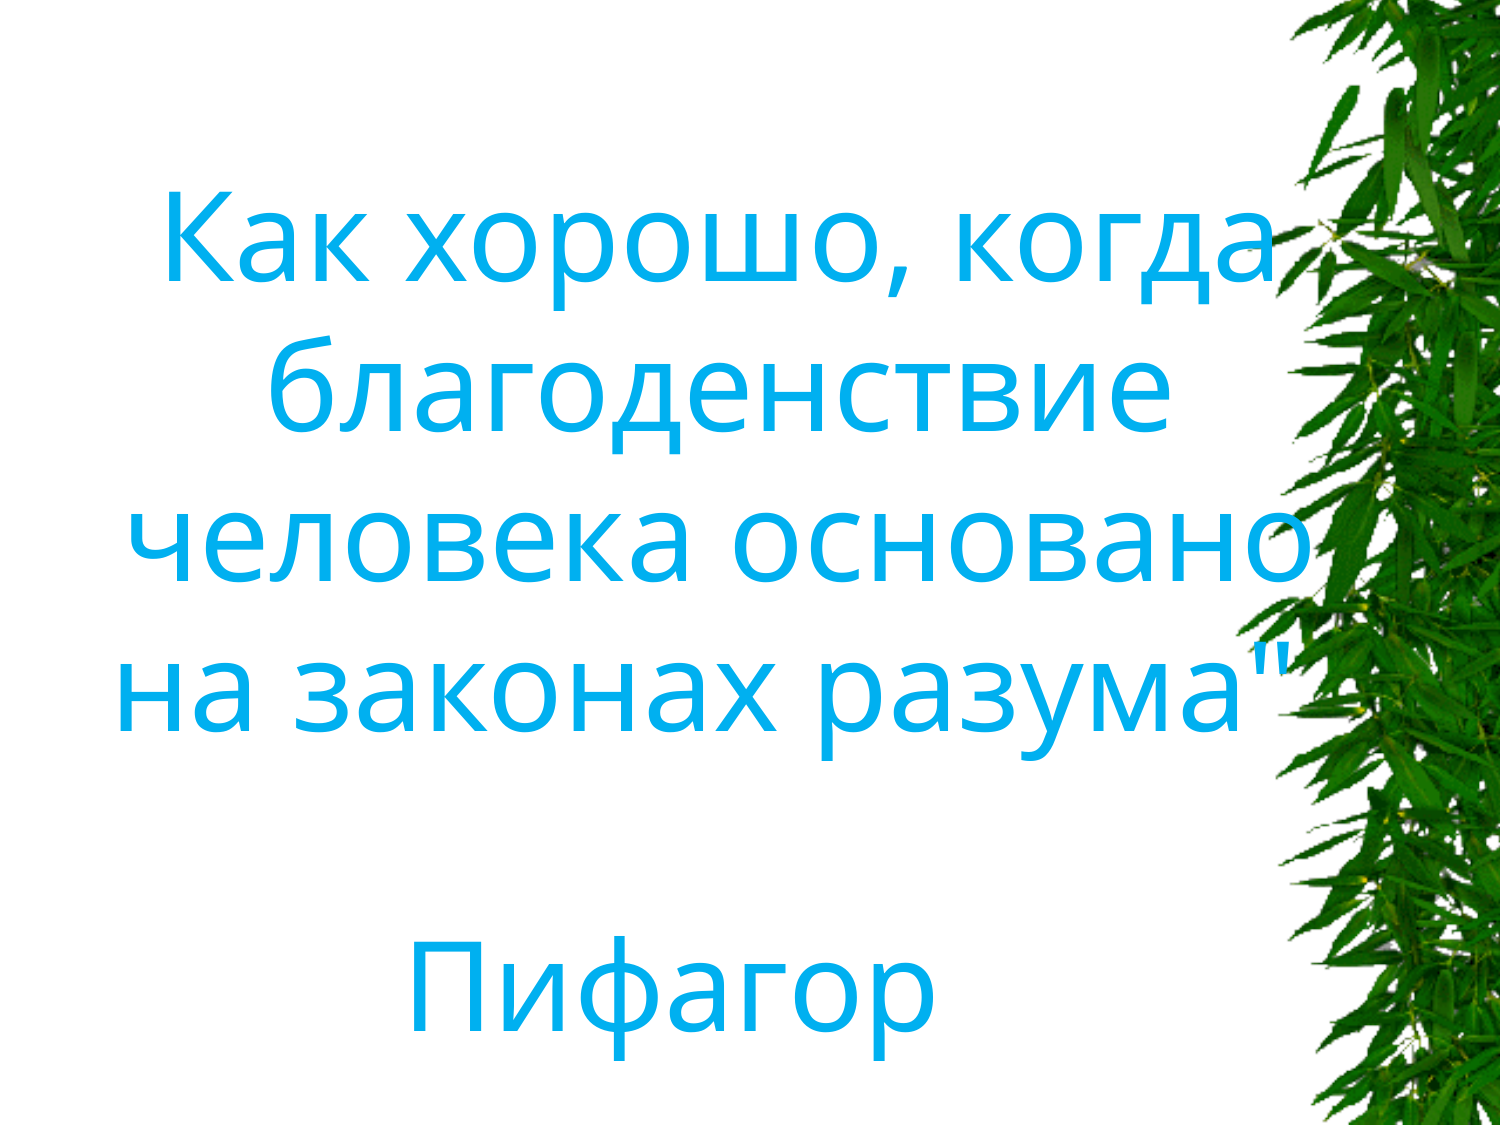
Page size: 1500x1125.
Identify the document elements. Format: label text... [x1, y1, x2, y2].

picture [1206, 0, 1500, 1125]
text_box Как хорошо, когда благоденствие человека основано на законах разума" Пифагор [88, 148, 1353, 1064]
